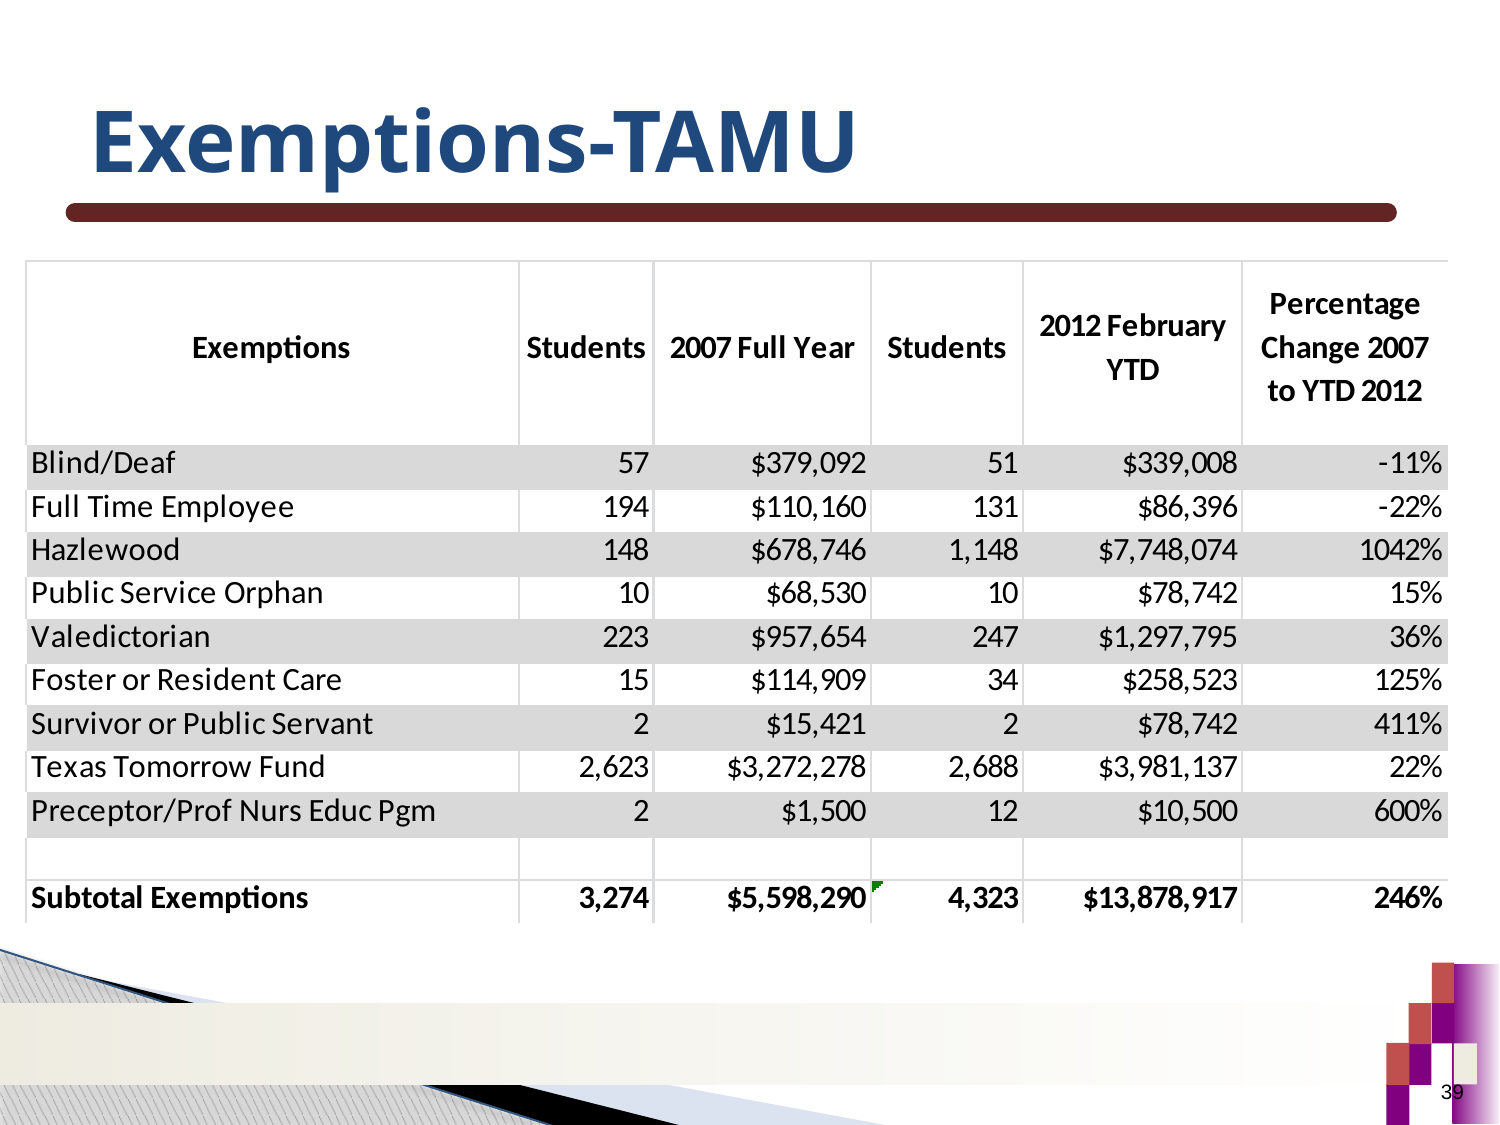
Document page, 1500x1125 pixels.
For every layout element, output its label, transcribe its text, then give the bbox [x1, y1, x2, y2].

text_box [24, 259, 1451, 926]
title Exemptions-TAMU [75, 45, 1425, 233]
slide_number 39 [1418, 1051, 1479, 1112]
